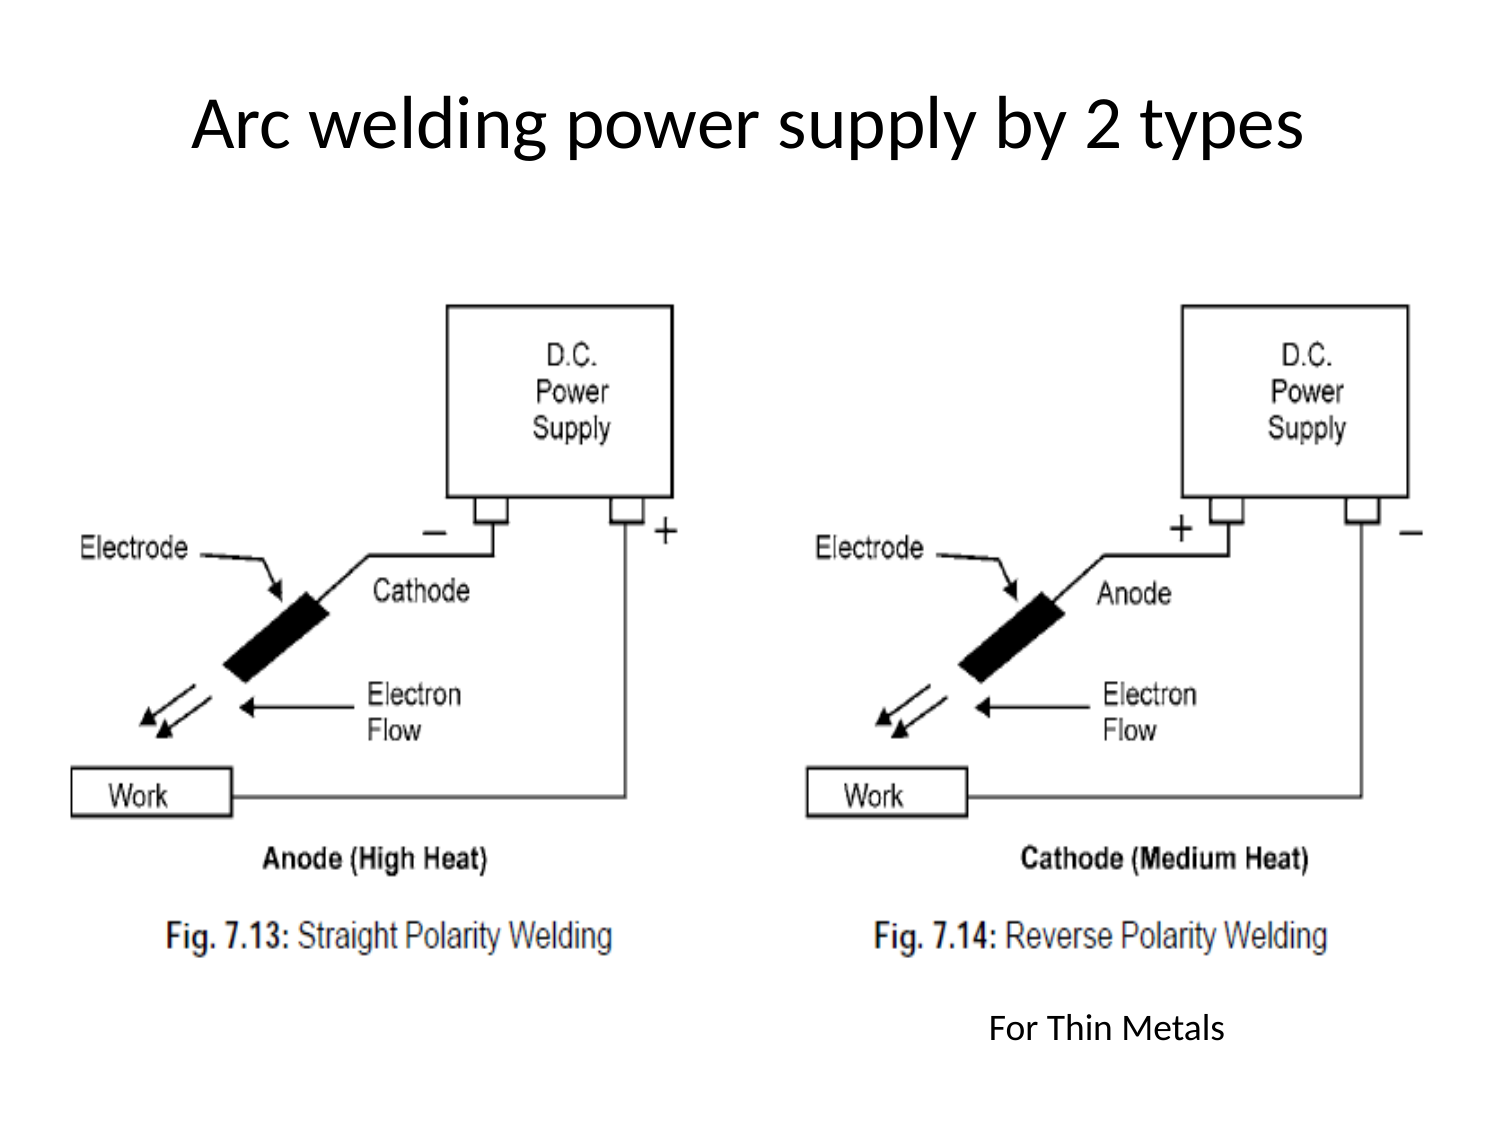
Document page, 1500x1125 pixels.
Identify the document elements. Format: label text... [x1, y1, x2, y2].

picture [62, 269, 1441, 985]
text_box For Thin Metals [974, 996, 1250, 1056]
title Arc welding power supply by 2 types [82, 35, 1432, 201]
